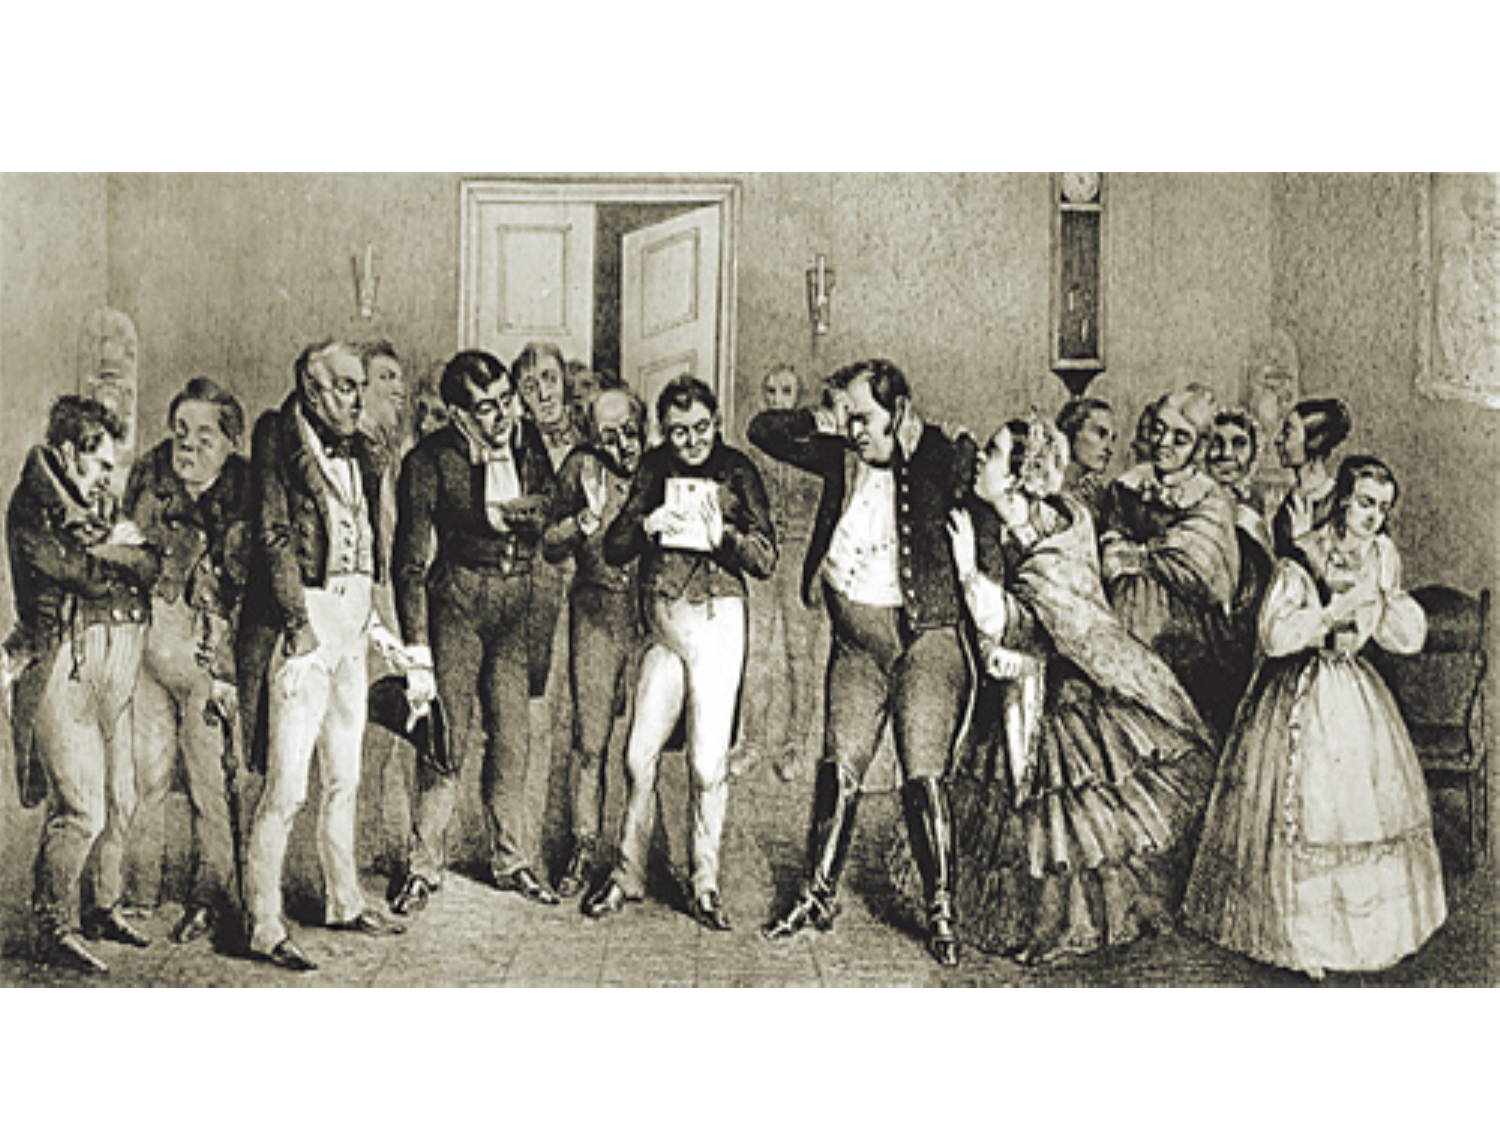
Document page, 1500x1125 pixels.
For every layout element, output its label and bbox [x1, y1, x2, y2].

list [0, 172, 1500, 988]
